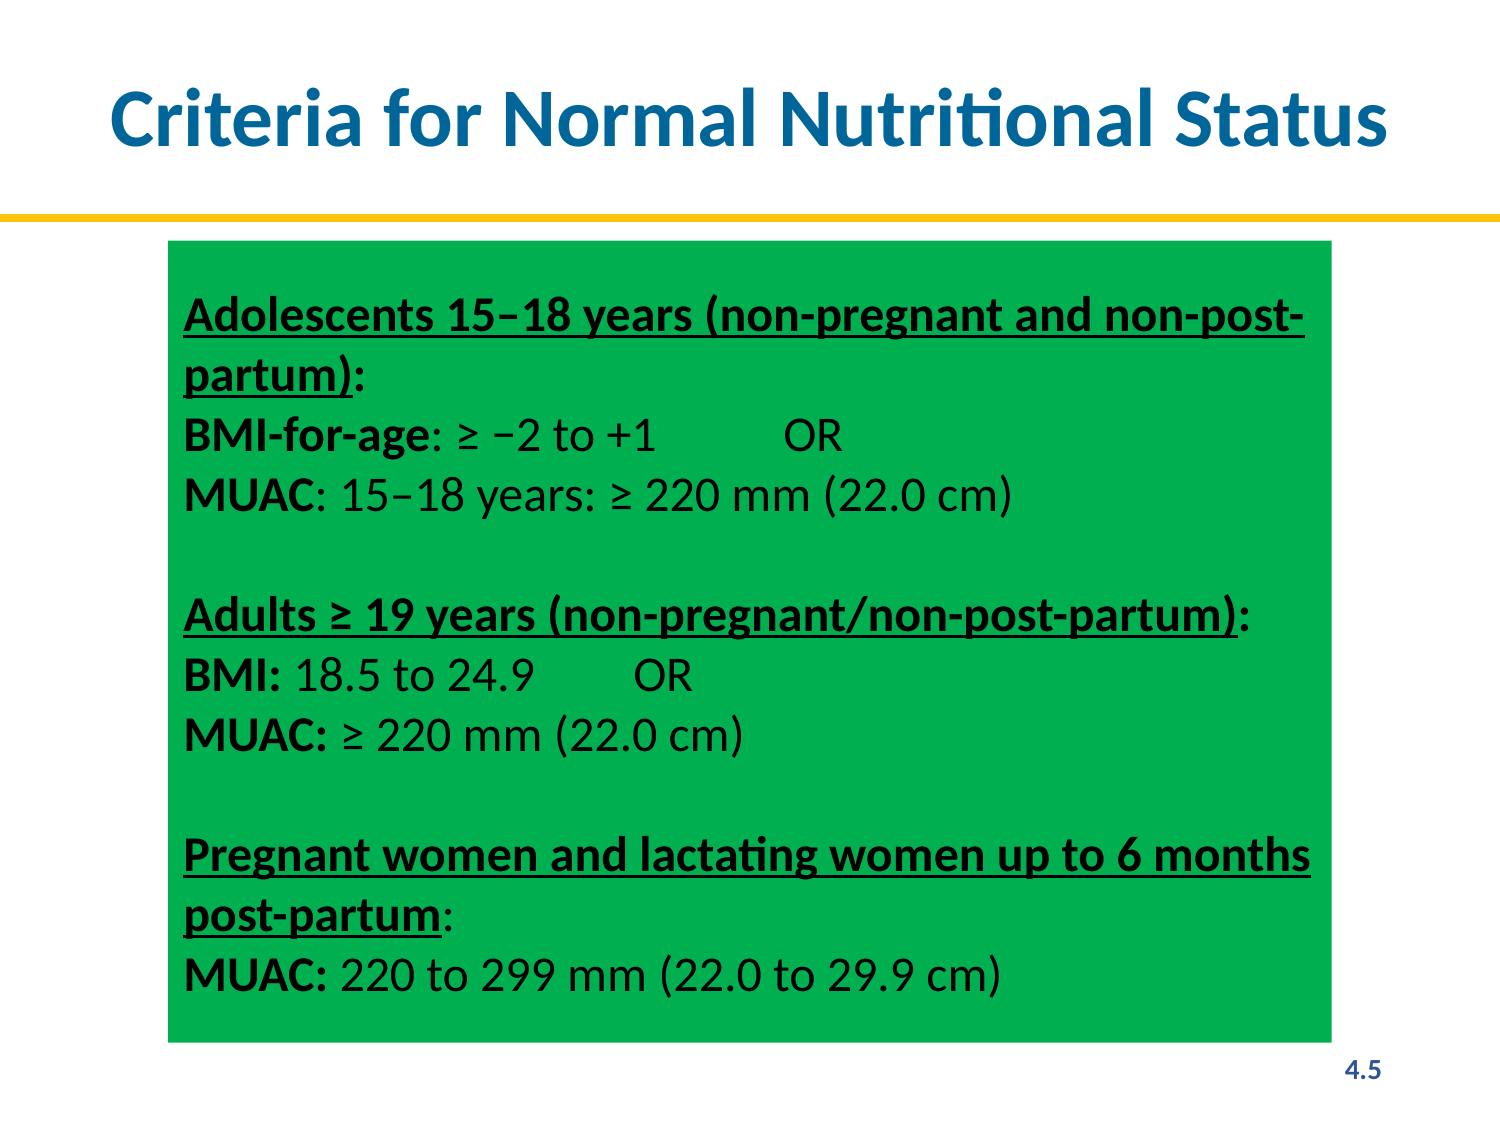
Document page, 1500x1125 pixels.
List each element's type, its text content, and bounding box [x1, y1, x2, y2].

title Criteria for Normal Nutritional Status [0, 1, 1500, 217]
text_box 4.5 [1059, 1042, 1397, 1103]
text_box Adolescents 15–18 years (non-pregnant and non-post-partum): BMI-for-age: ≥ −2 to +1 OR MUAC: 15–18 years: ≥ 220 mm (22.0 cm) Adults ≥ 19 years (non-pregnant/non-post-partum): BMI: 18.5 to 24.9 OR MUAC: ≥ 220 mm (22.0 cm) Pregnant women and lactating women up to 6 months post-partum: MUAC: 220 to 299 mm (22.0 to 29.9 cm) [168, 240, 1332, 1043]
